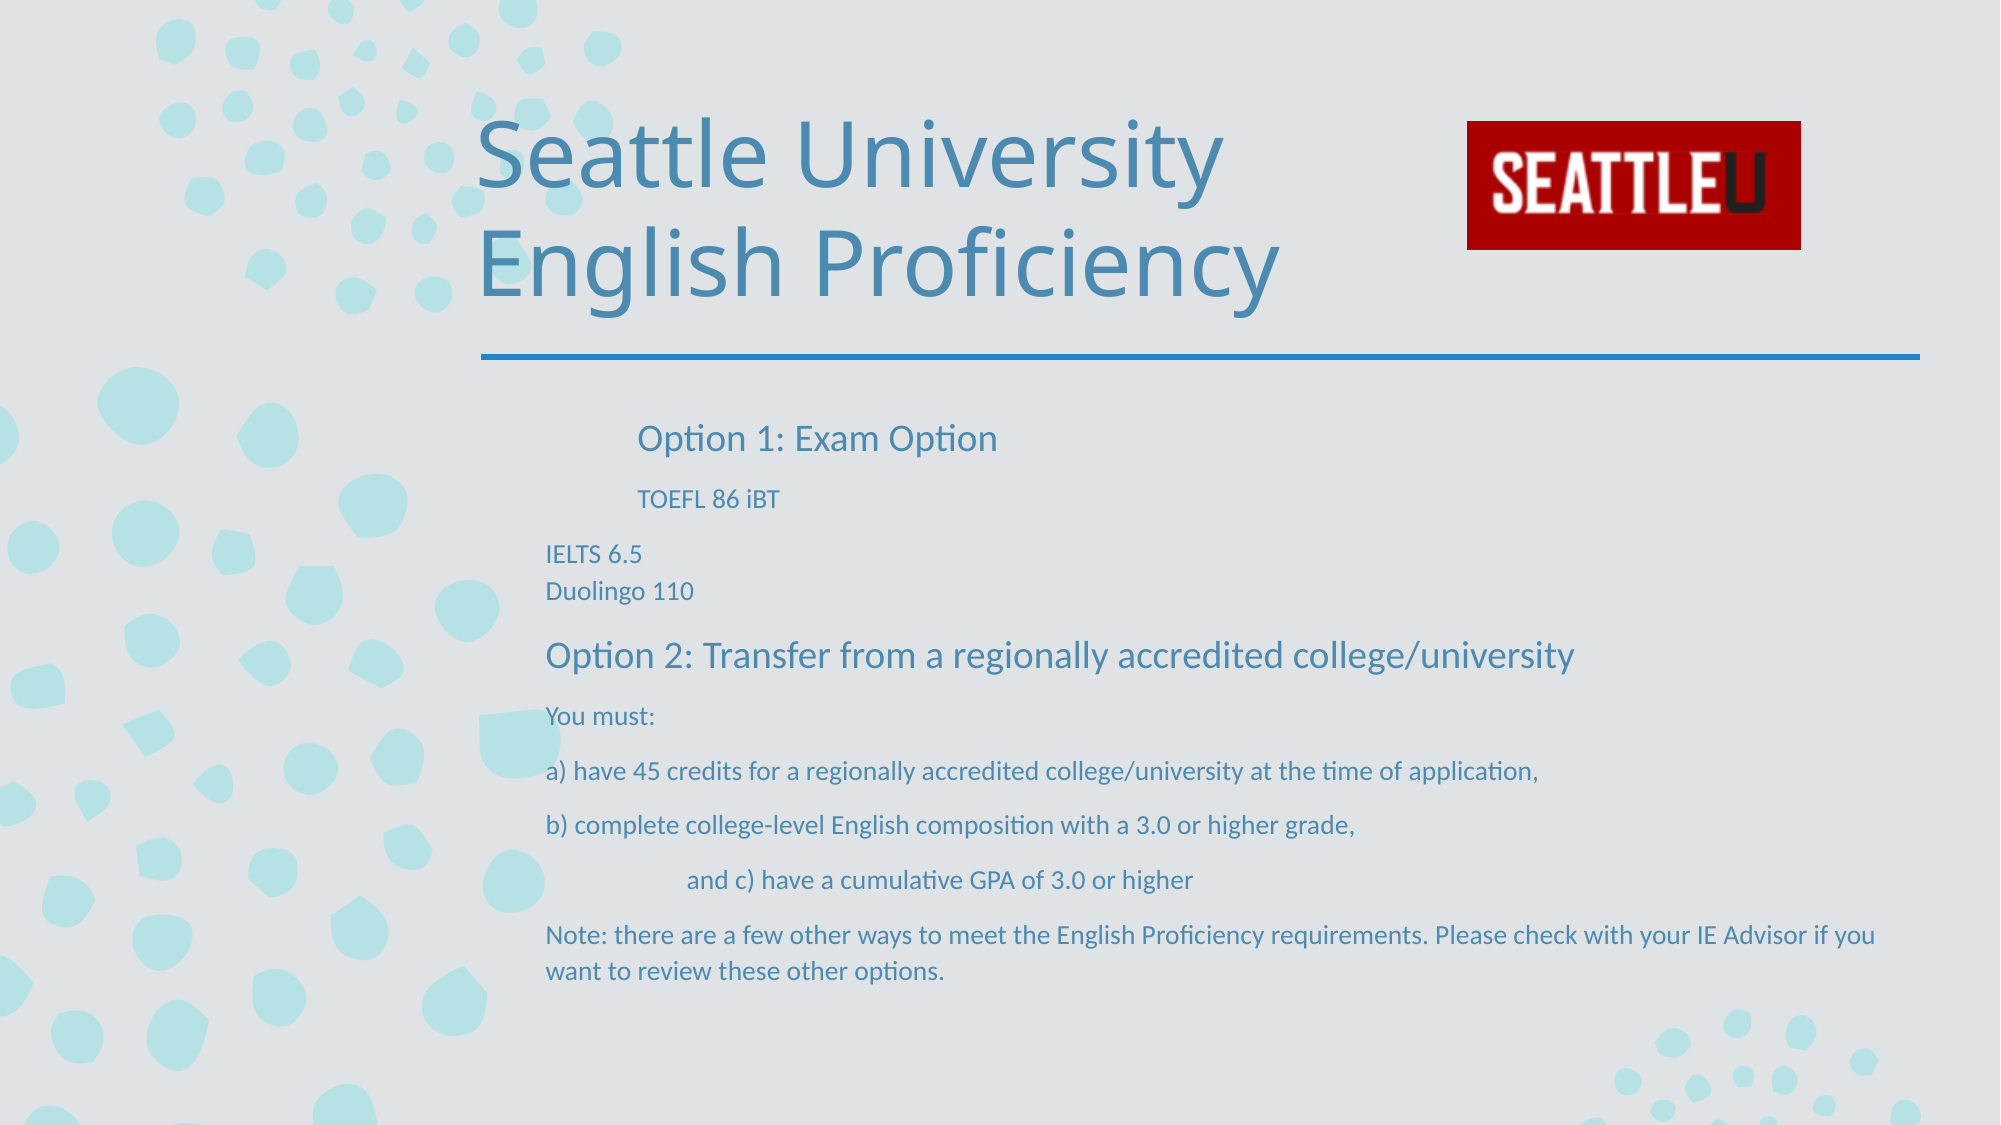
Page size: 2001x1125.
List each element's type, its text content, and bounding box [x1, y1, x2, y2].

title Seattle University English Proficiency [460, 93, 1920, 350]
picture [1467, 120, 1801, 250]
list Option 1: Exam Option TOEFL 86 iBT IELTS 6.5 Duolingo 110 Option 2: Transfer from a regionally accredited college/university You must: a) have 45 credits for a regionally accredited college/university at the time of application, b) complete college-level English composition with a 3.0 or higher grade, and c) have a cumulative GPA of 3.0 or higher Note: there are a few other ways to meet the English Proficiency requirements. Please check with your IE Advisor if you want to review these other options. [481, 399, 1920, 999]
